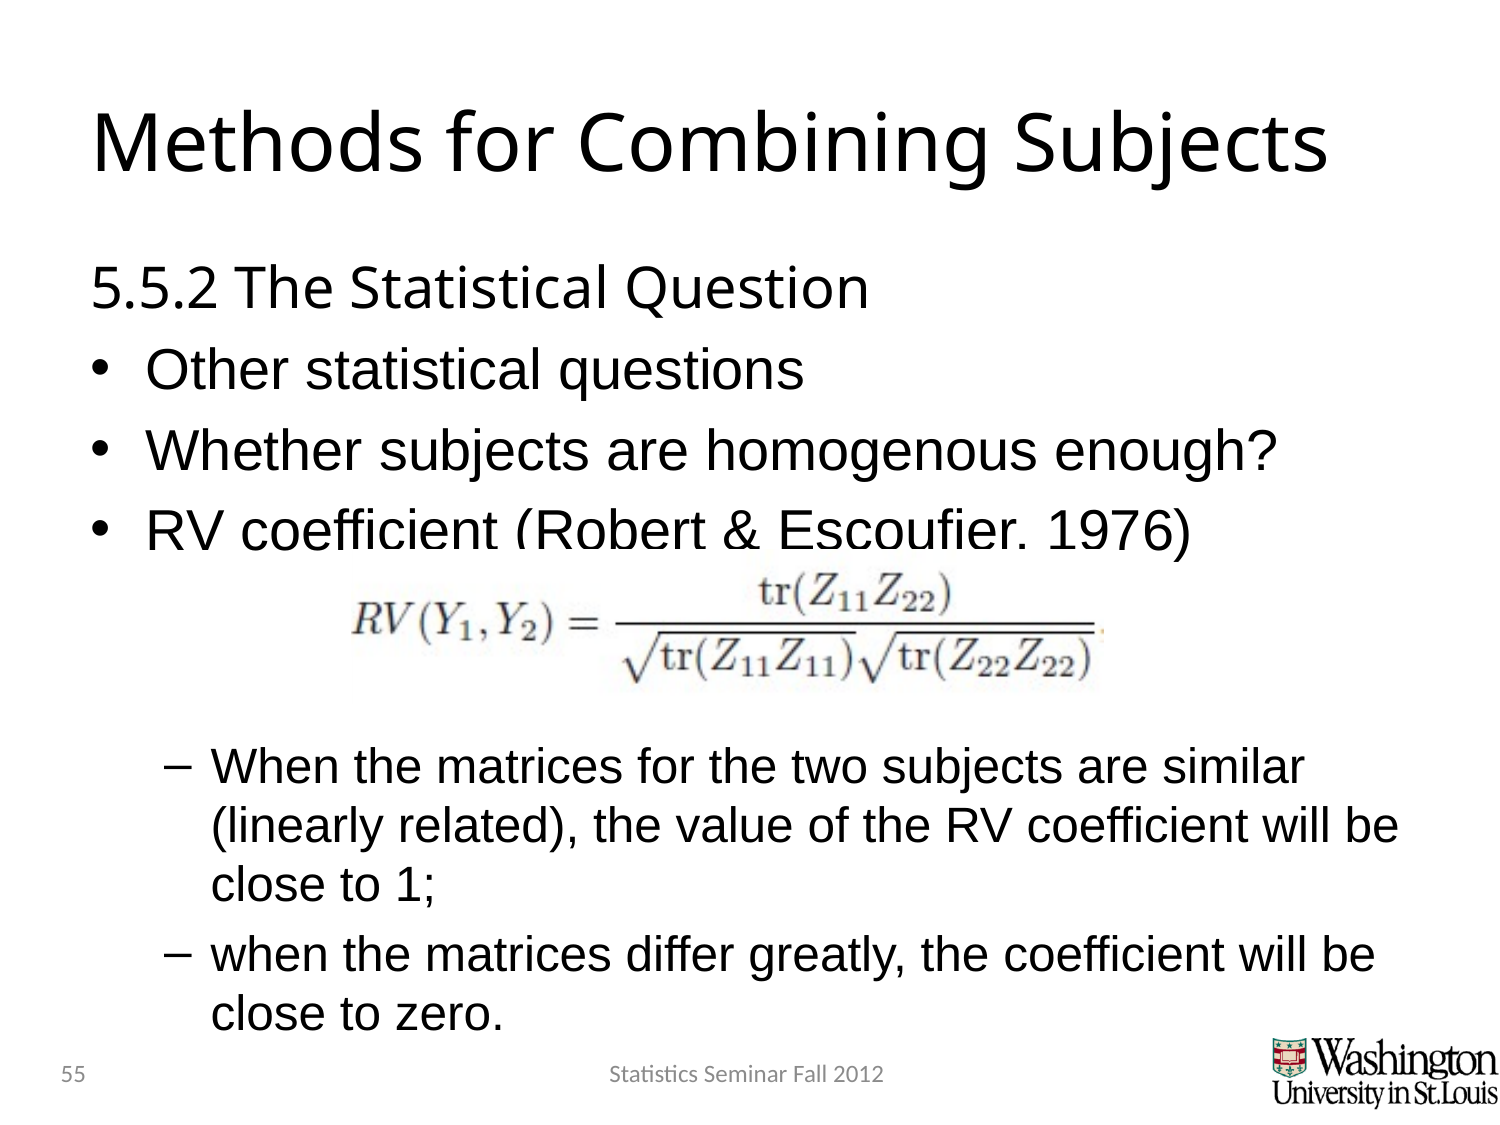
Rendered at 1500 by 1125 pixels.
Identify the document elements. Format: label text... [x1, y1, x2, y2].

slide_number 55 [45, 1042, 396, 1103]
title Methods for Combining Subjects [75, 45, 1425, 233]
picture [351, 549, 1104, 704]
footer Statistics Seminar Fall 2012 [512, 1042, 988, 1103]
picture [1272, 1038, 1500, 1110]
list 5.5.2 The Statistical Question Other statistical questions Whether subjects are homogenous enough? RV coefficient (Robert & Escoufier, 1976) When the matrices for the two subjects are similar (linearly related), the value of the RV coefficient will be close to 1; when the matrices differ greatly, the coefficient will be close to zero. [75, 243, 1425, 1052]
